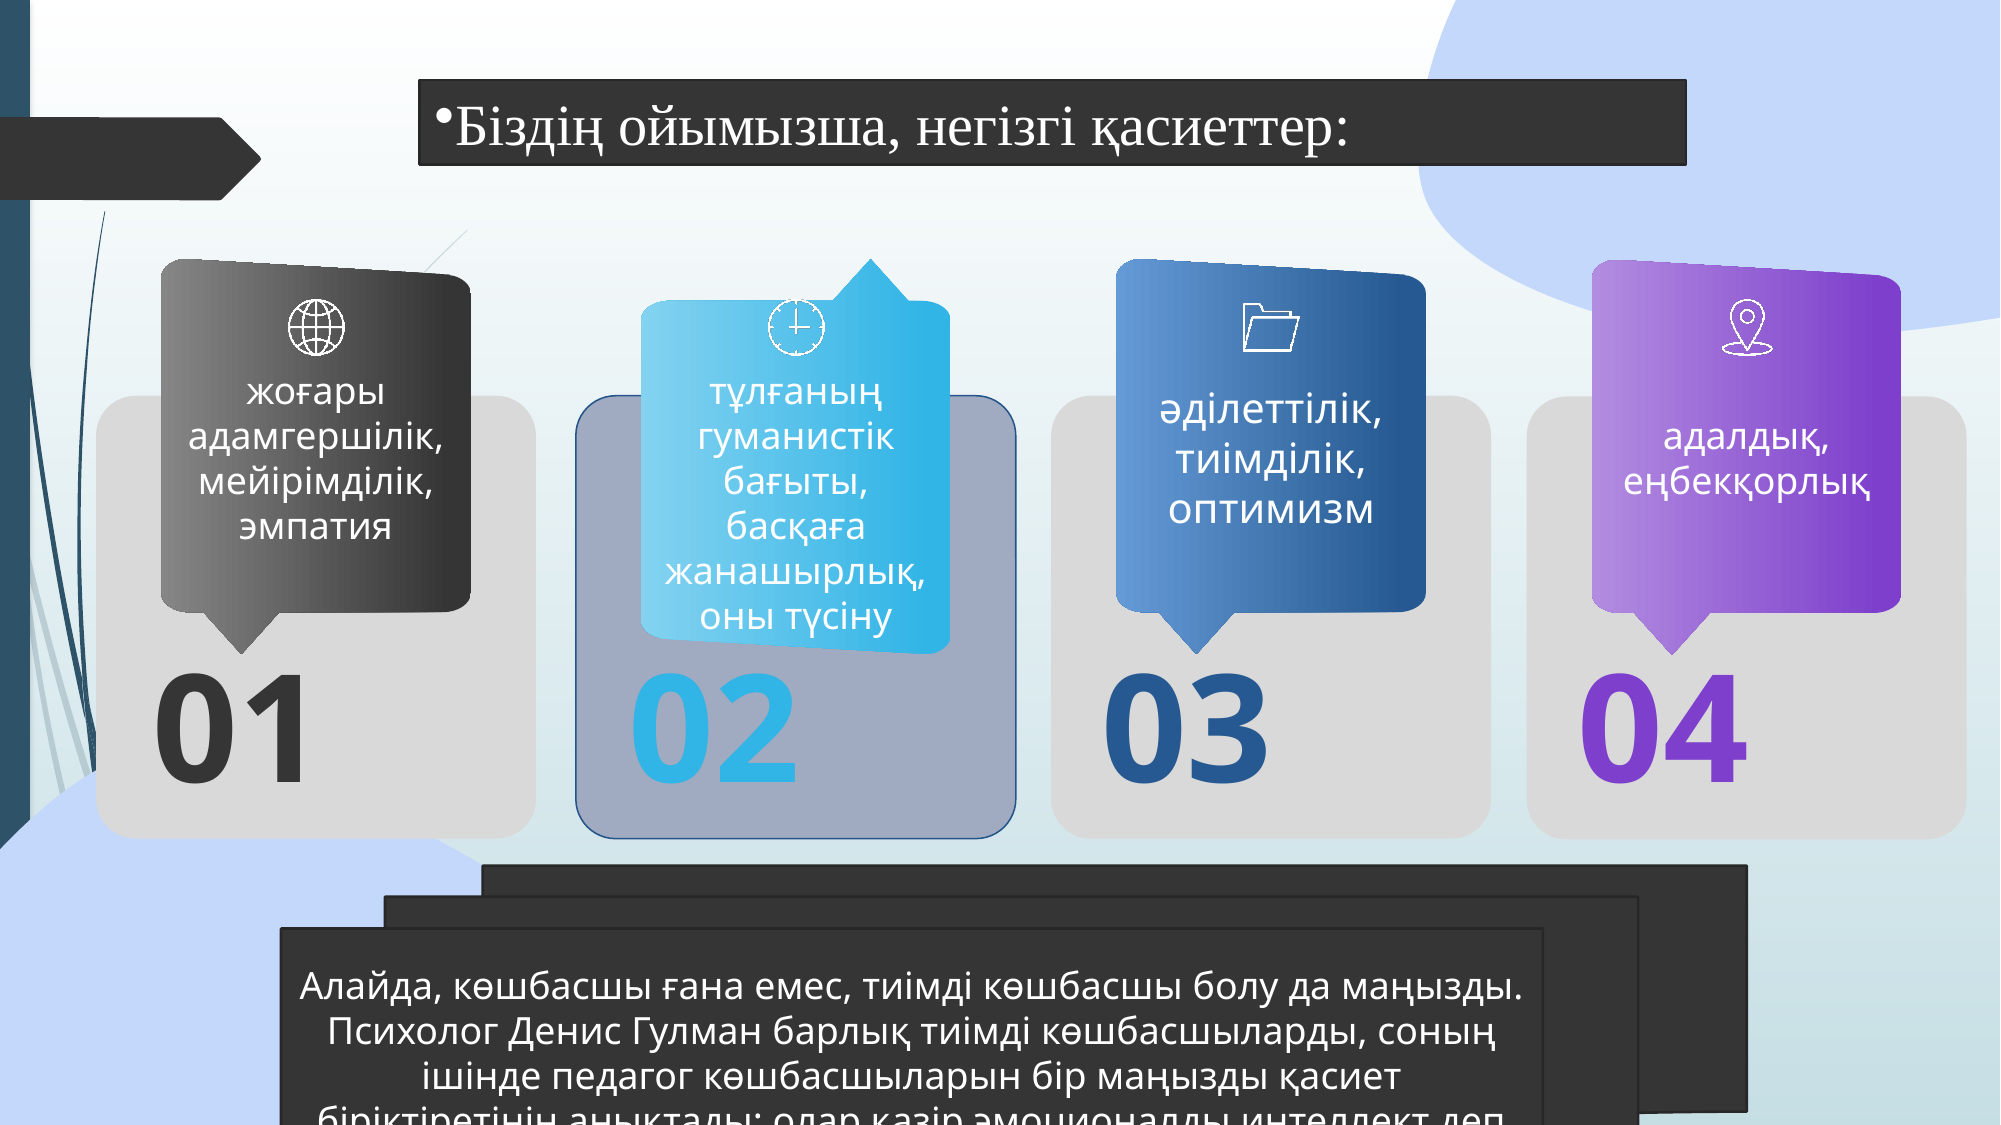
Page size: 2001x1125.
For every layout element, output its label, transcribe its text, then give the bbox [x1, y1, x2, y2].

picture [286, 297, 346, 358]
text_box әділеттілік, тиімділік, оптимизм [1115, 257, 1428, 625]
picture [1241, 297, 1301, 358]
text_box 04 [1562, 625, 1764, 821]
text_box [94, 394, 538, 840]
text_box жоғары адамгершілік, мейірімділік, эмпатия [160, 257, 473, 625]
text_box тұлғаның гуманистік бағыты, басқаға жанашырлық, оны түсіну [639, 257, 952, 656]
text_box Біздің ойымызша, негізгі қасиеттер: [418, 79, 1687, 166]
picture [766, 297, 826, 358]
text_box 01 [137, 625, 339, 821]
picture [1716, 297, 1777, 358]
text_box [575, 394, 1017, 840]
text_box адалдық, еңбекқорлық [1590, 258, 1903, 625]
text_box 03 [1086, 625, 1288, 821]
text_box [1525, 395, 1968, 841]
text_box Алайда, көшбасшы ғана емес, тиімді көшбасшы болу да маңызды. Психолог Денис Гулман барлық тиімді көшбасшыларды, соның ішінде педагог көшбасшыларын бір маңызды қасиет біріктіретінін анықтады: олар қазір эмоционалды интеллект деп аталатын сапаға ие. . [279, 864, 1749, 1125]
text_box 02 [613, 625, 815, 821]
text_box [1049, 394, 1493, 840]
